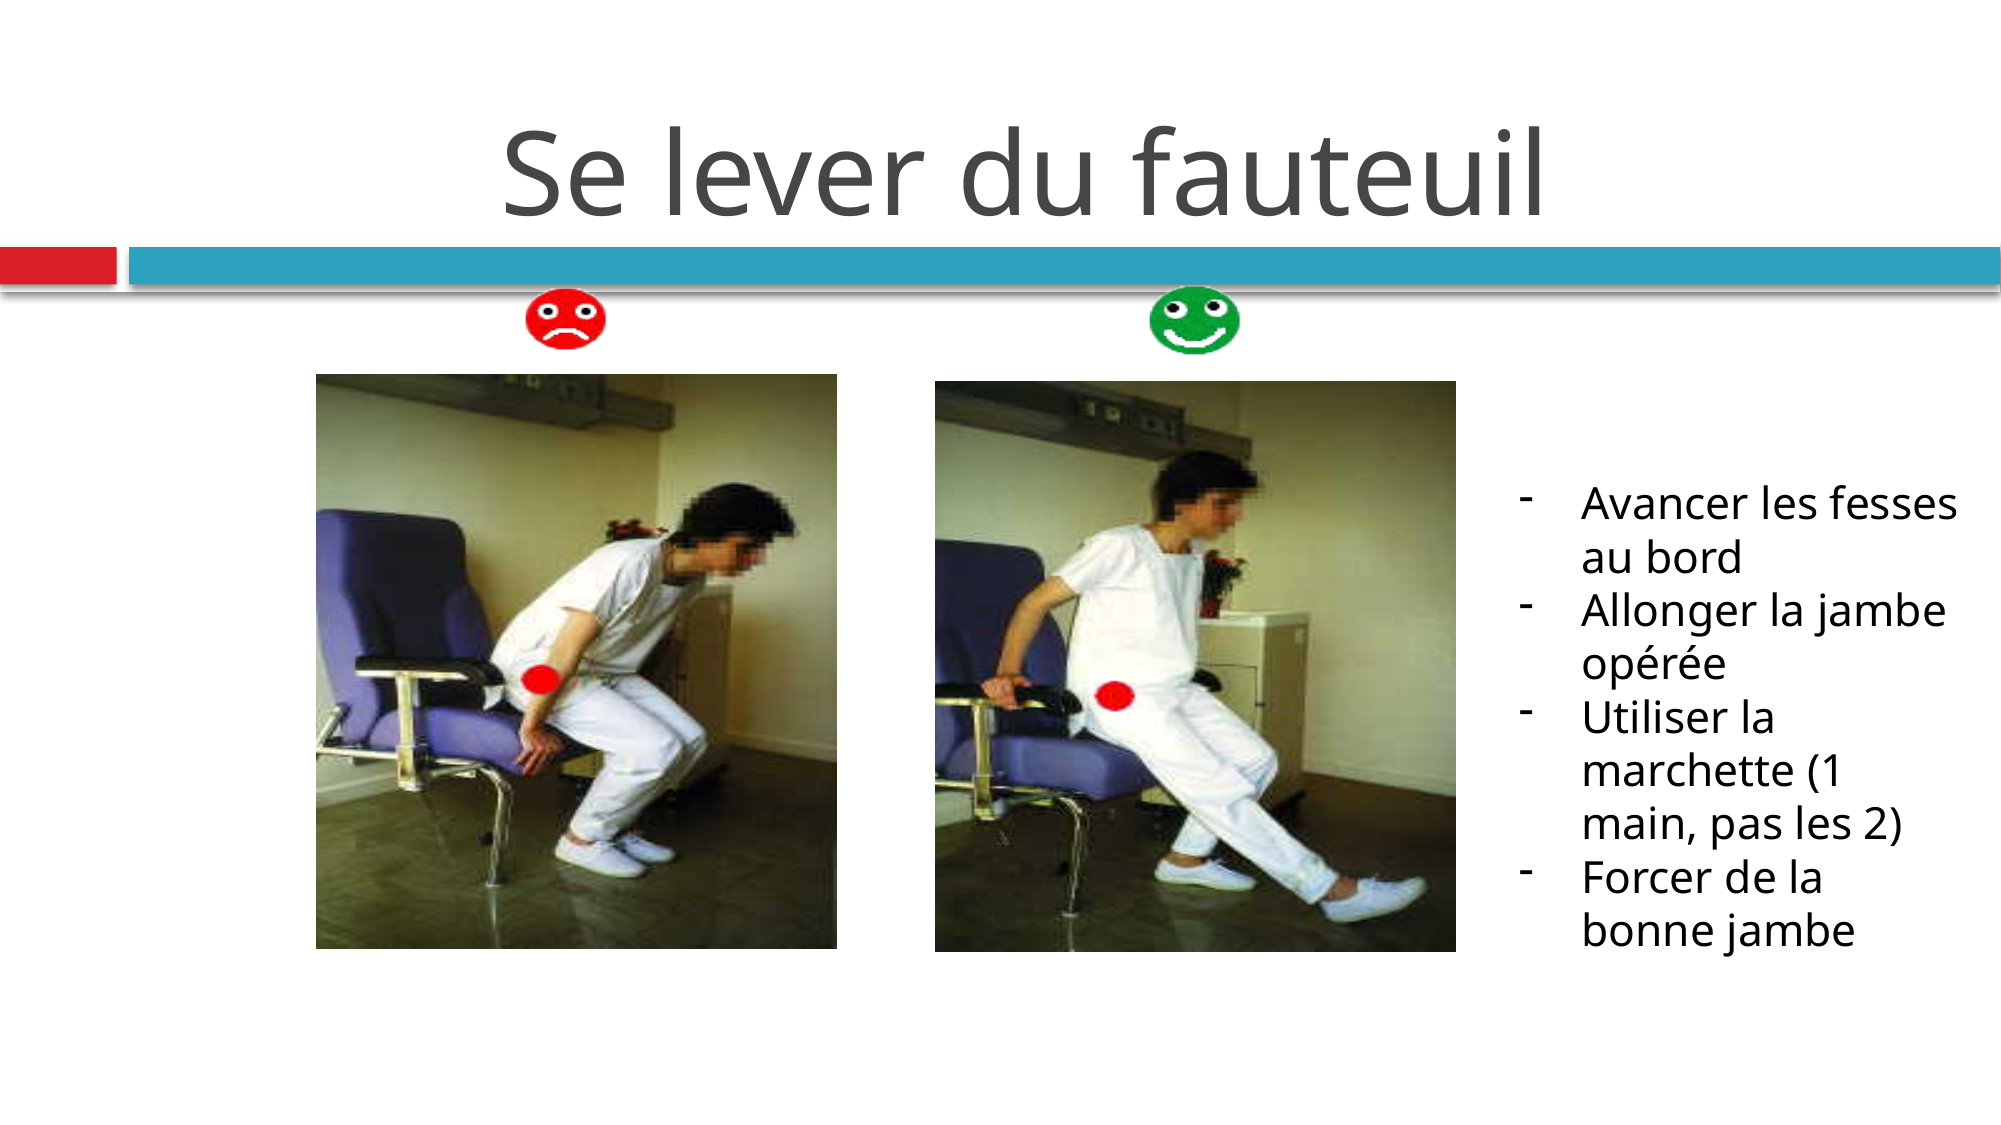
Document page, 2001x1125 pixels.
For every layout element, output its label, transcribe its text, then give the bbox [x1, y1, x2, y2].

picture [516, 287, 613, 352]
text_box Avancer les fesses au bord Allonger la jambe opérée Utiliser la marchette (1 main, pas les 2) Forcer de la bonne jambe [1504, 468, 1977, 963]
picture [1145, 281, 1246, 358]
title Se lever du fauteuil [133, 25, 1917, 246]
picture [316, 374, 838, 949]
picture [934, 380, 1456, 952]
